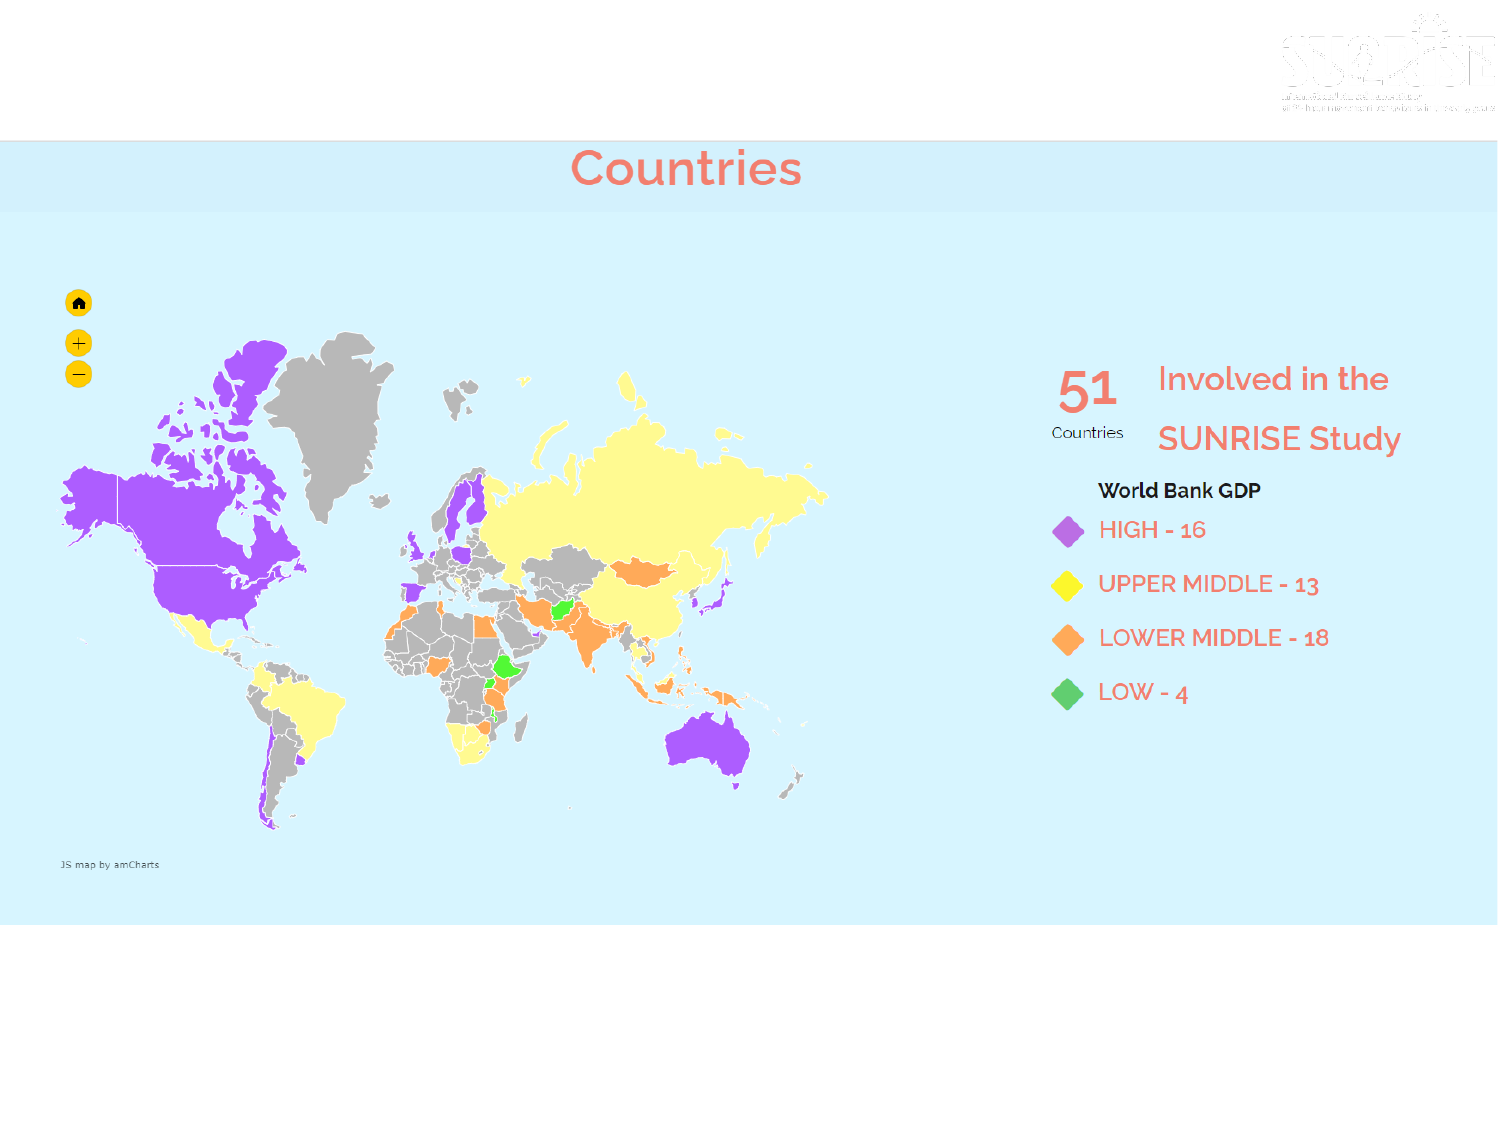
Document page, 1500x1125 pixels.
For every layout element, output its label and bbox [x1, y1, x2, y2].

picture [0, 140, 1498, 926]
picture [1280, 12, 1495, 113]
